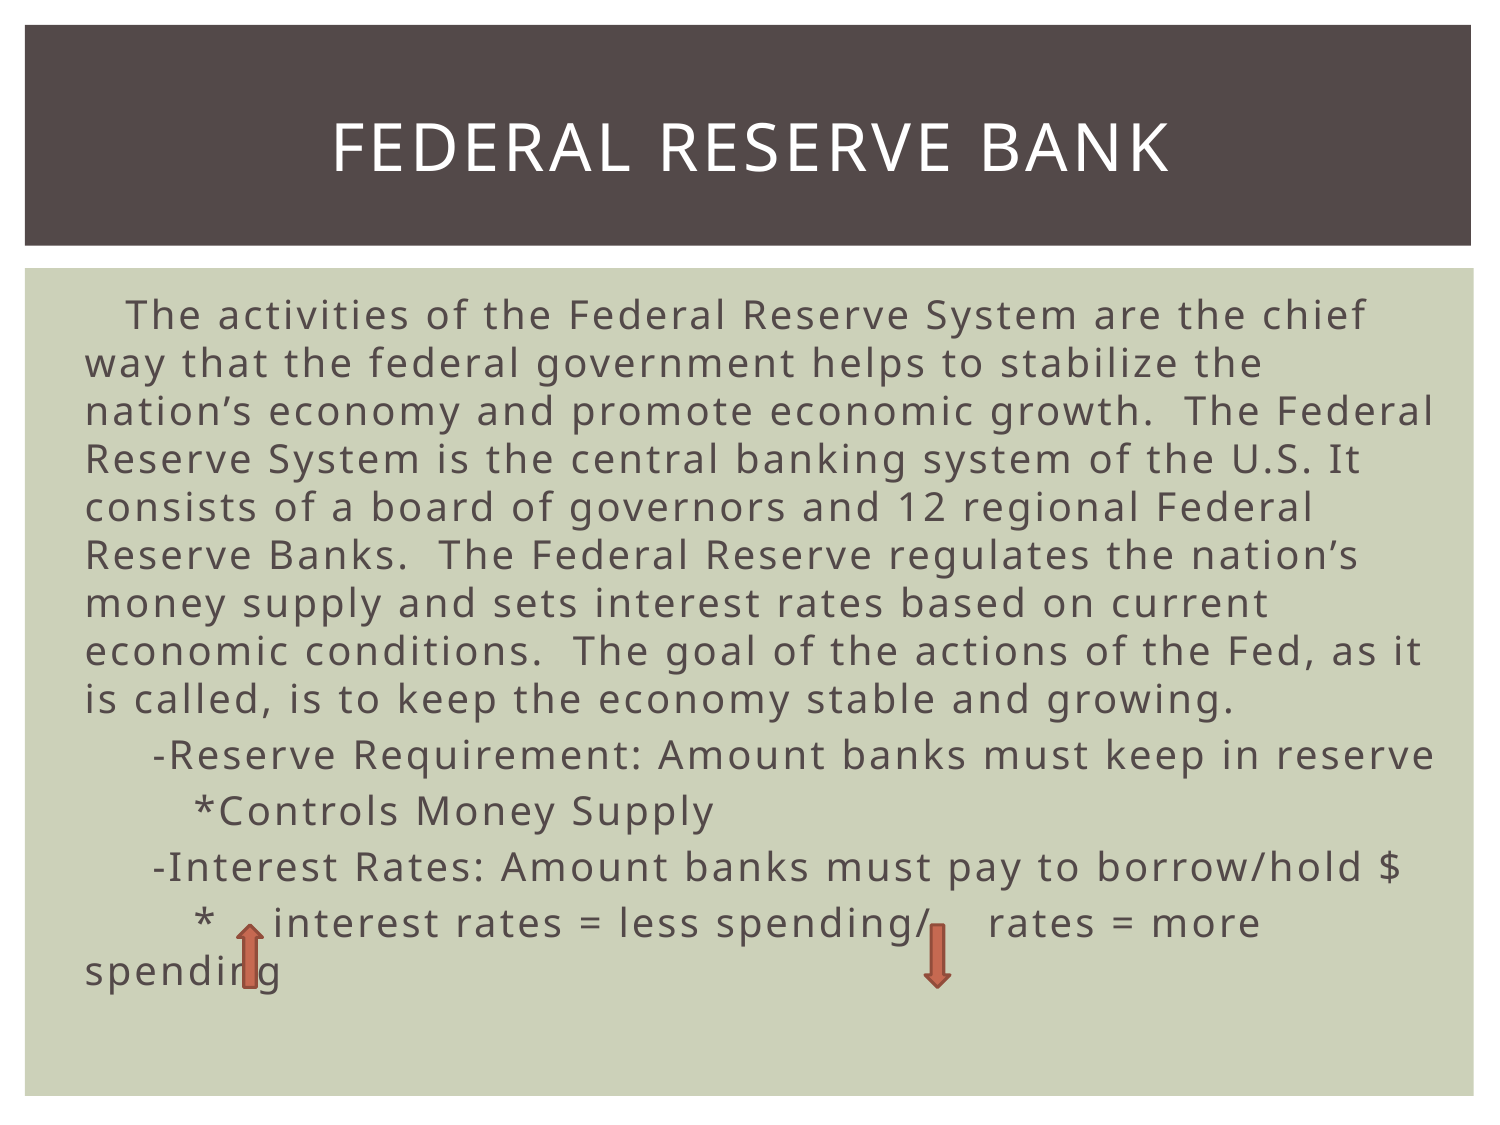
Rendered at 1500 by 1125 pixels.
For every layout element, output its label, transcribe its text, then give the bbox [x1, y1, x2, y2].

title Federal Reserve Bank [62, 58, 1438, 232]
text_box [923, 923, 952, 989]
text_box [236, 923, 264, 989]
list The activities of the Federal Reserve System are the chief way that the federal government helps to stabilize the nation’s economy and promote economic growth. The Federal Reserve System is the central banking system of the U.S. It consists of a board of governors and 12 regional Federal Reserve Banks. The Federal Reserve regulates the nation’s money supply and sets interest rates based on current economic conditions. The goal of the actions of the Fed, as it is called, is to keep the economy stable and growing. -Reserve Requirement: Amount banks must keep in reserve *Controls Money Supply -Interest Rates: Amount banks must pay to borrow/hold $ * interest rates = less spending/ rates = more spending [62, 281, 1463, 1005]
